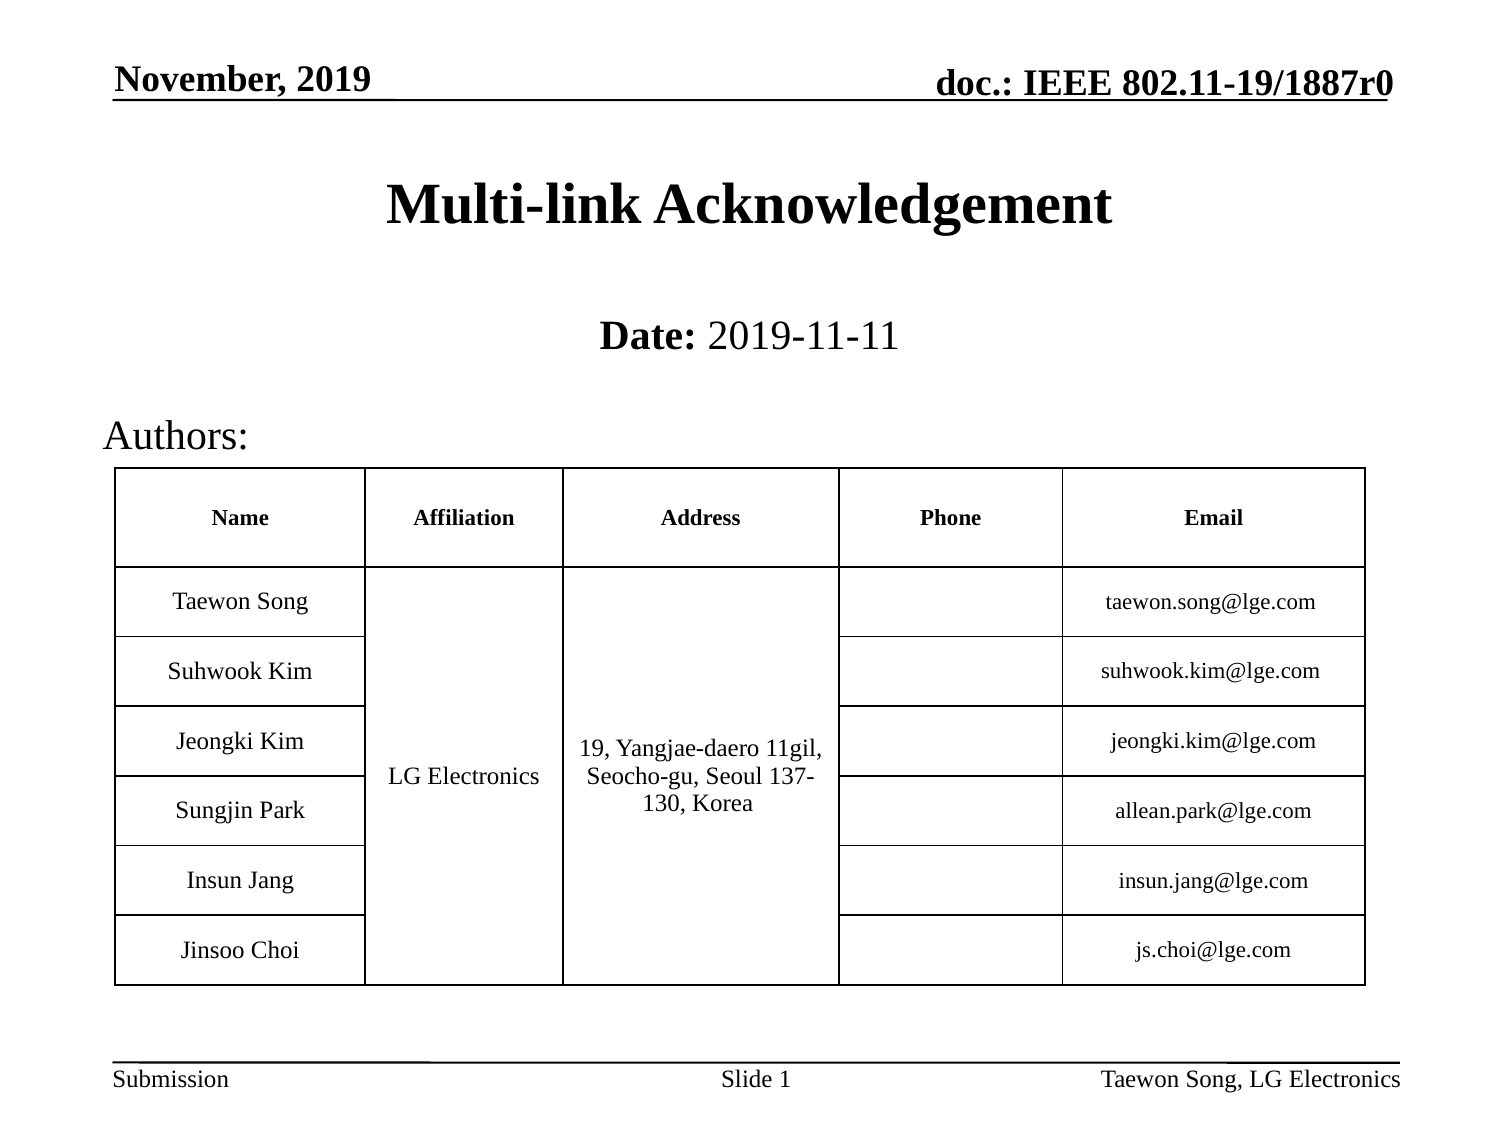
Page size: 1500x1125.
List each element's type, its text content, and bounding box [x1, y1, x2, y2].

table_cell taewon.song@lge.com [1063, 568, 1364, 636]
table_cell js.choi@lge.com [1063, 916, 1364, 984]
table_header Phone [840, 469, 1062, 566]
table_cell [840, 568, 1062, 636]
table_cell Suhwook Kim [116, 637, 364, 705]
table_cell suhwook.kim@lge.com [1063, 637, 1364, 705]
footer Taewon Song, LG Electronics [878, 1061, 1402, 1093]
table_cell [840, 846, 1062, 914]
table_cell Jeongki Kim [116, 707, 364, 775]
slide_number Slide 1 [712, 1061, 800, 1123]
table_cell jeongki.kim@lge.com [1063, 707, 1364, 775]
table_header Affiliation [366, 469, 562, 566]
table_cell Insun Jang [116, 846, 364, 914]
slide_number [114, 54, 423, 100]
table_cell Sungjin Park [116, 777, 364, 845]
table_cell LG Electronics [366, 568, 562, 984]
table_cell [840, 777, 1062, 845]
table_header Address [564, 469, 838, 566]
title Multi-link Acknowledgement [88, 112, 1412, 288]
table_cell Jinsoo Choi [116, 916, 364, 984]
text_box Date: 2019-11-11 [112, 300, 1388, 366]
text_box Authors: [87, 400, 325, 463]
table_header Email [1063, 469, 1364, 566]
table_cell [840, 916, 1062, 984]
table_header Name [116, 469, 364, 566]
table_cell [840, 637, 1062, 705]
table_cell insun.jang@lge.com [1063, 846, 1364, 914]
table_cell [840, 707, 1062, 775]
table_cell Taewon Song [116, 568, 364, 636]
table_cell allean.park@lge.com [1063, 777, 1364, 845]
table_cell 19, Yangjae-daero 11gil, Seocho-gu, Seoul 137-130, Korea [564, 568, 838, 984]
